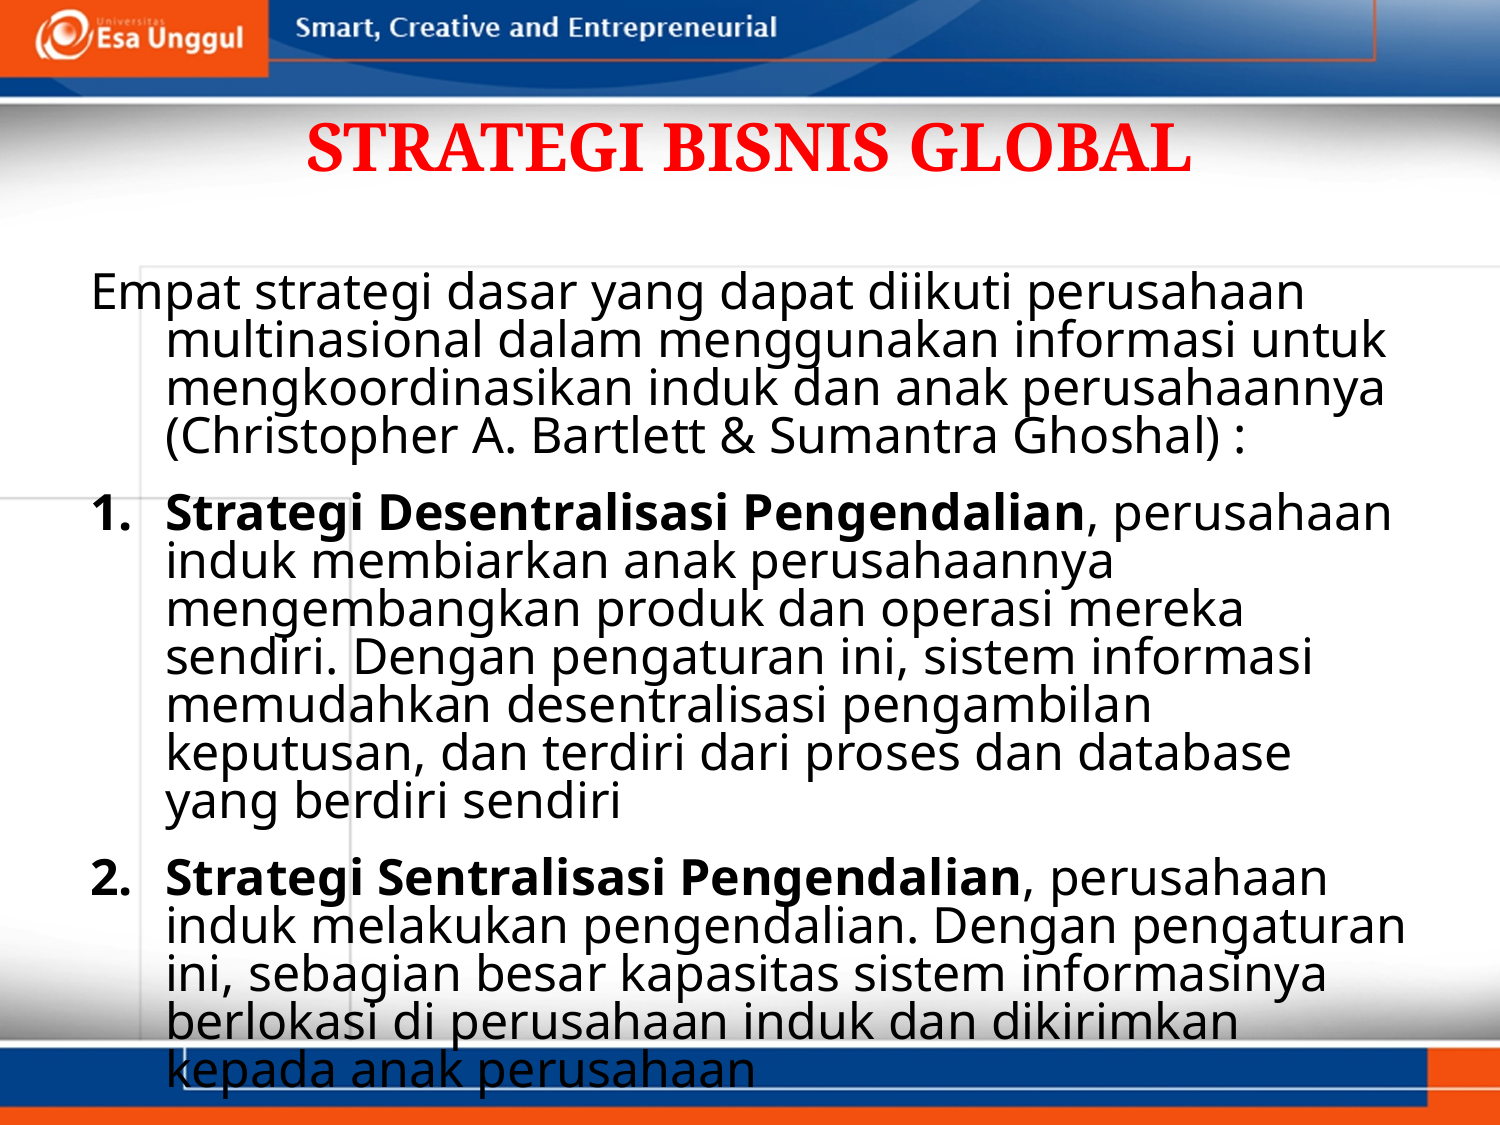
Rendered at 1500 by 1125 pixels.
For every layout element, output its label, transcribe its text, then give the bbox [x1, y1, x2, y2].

picture [0, 0, 1500, 1125]
list STRATEGI BISNIS GLOBAL Empat strategi dasar yang dapat diikuti perusahaan multinasional dalam menggunakan informasi untuk mengkoordinasikan induk dan anak perusahaannya (Christopher A. Bartlett & Sumantra Ghoshal) : Strategi Desentralisasi Pengendalian, perusahaan induk membiarkan anak perusahaannya mengembangkan produk dan operasi mereka sendiri. Dengan pengaturan ini, sistem informasi memudahkan desentralisasi pengambilan keputusan, dan terdiri dari proses dan database yang berdiri sendiri Strategi Sentralisasi Pengendalian, perusahaan induk melakukan pengendalian. Dengan pengaturan ini, sebagian besar kapasitas sistem informasinya berlokasi di perusahaan induk dan dikirimkan kepada anak perusahaan [75, 112, 1425, 1075]
